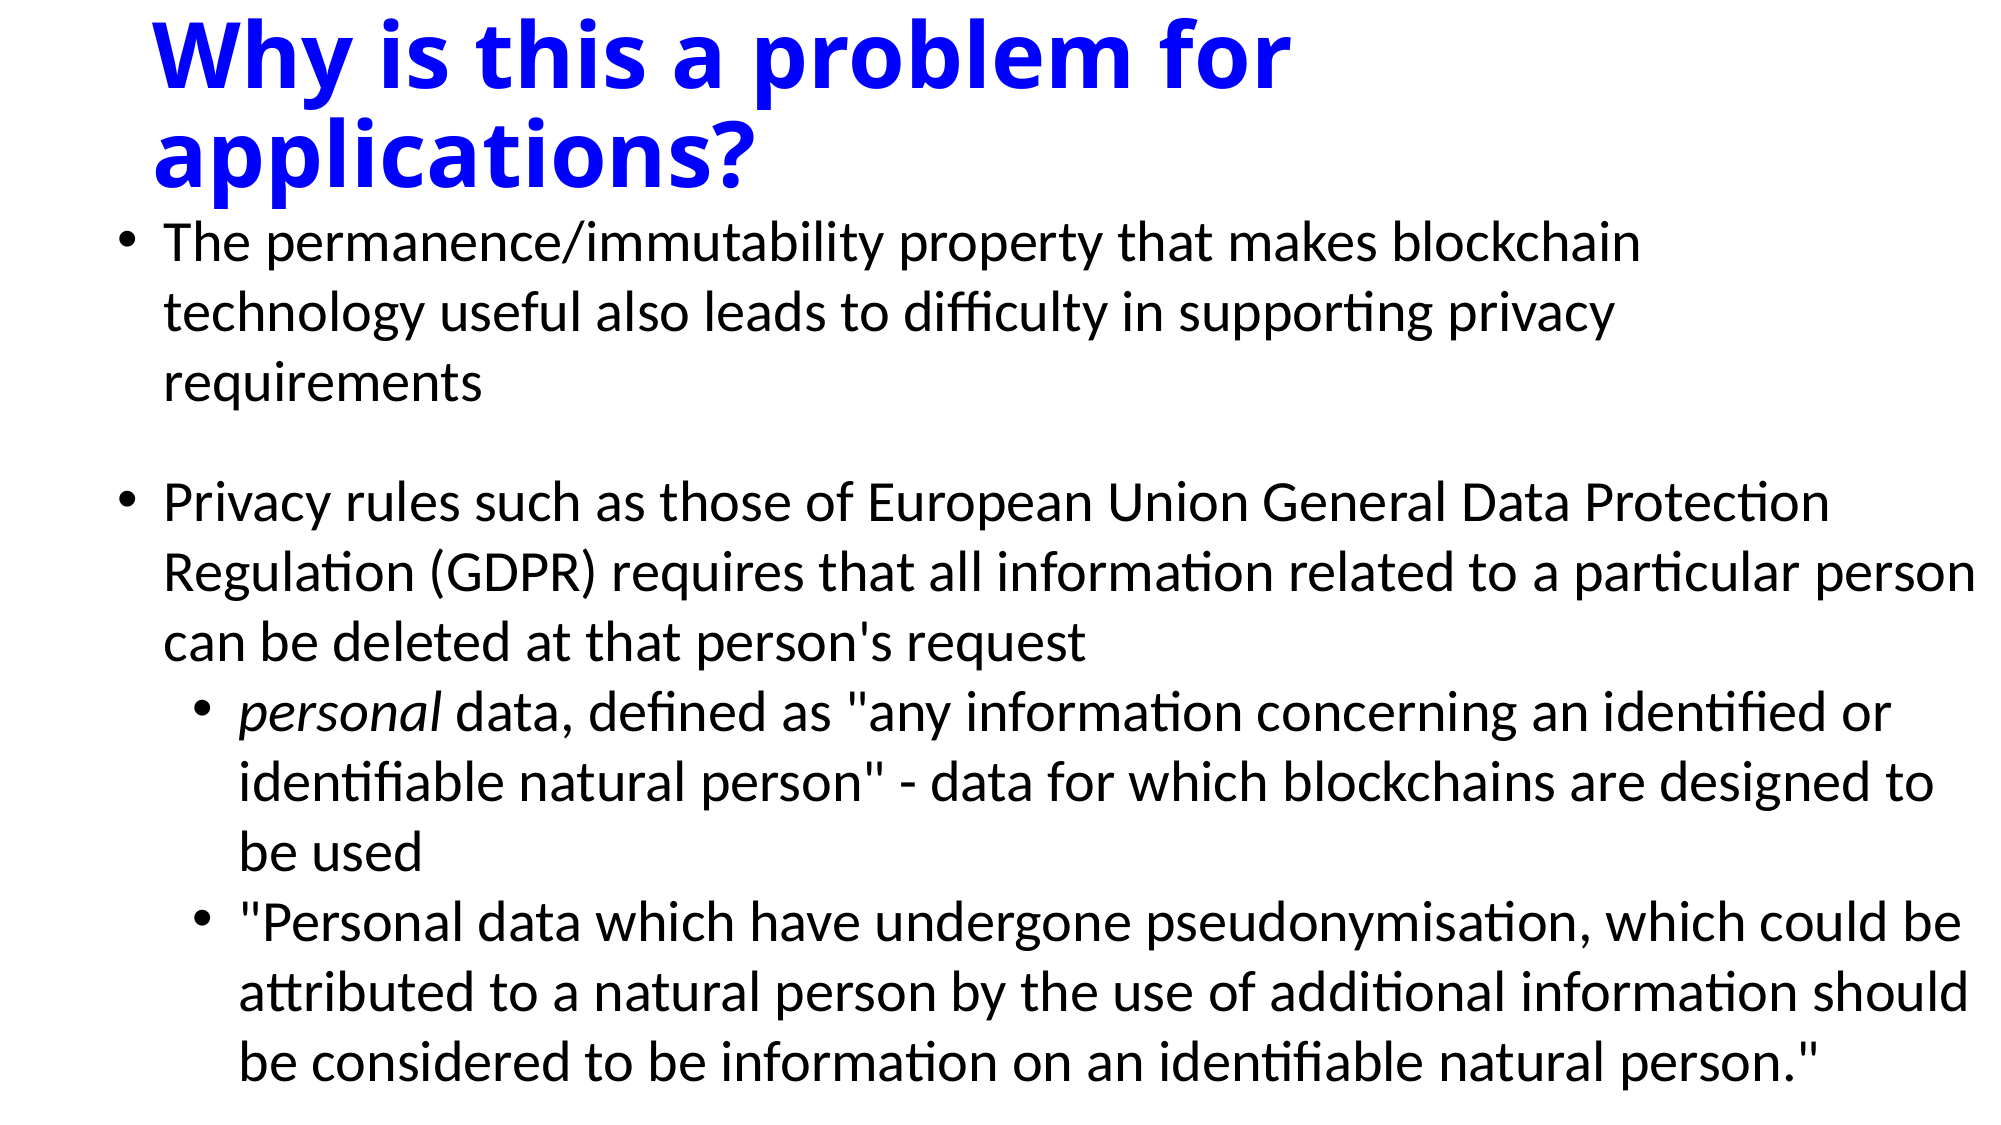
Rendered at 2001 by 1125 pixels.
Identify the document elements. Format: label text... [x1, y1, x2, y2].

title Why is this a problem for applications? [137, 0, 1863, 195]
text_box The permanence/immutability property that makes blockchain technology useful also leads to difficulty in supporting privacy requirements [102, 195, 1869, 421]
text_box Privacy rules such as those of European Union General Data Protection Regulation (GDPR) requires that all information related to a particular person can be deleted at that person's request personal data, defined as "any information concerning an identified or identifiable natural person" - data for which blockchains are designed to be used "Personal data which have undergone pseudonymisation, which could be attributed to a natural person by the use of additional information should be considered to be information on an identifiable natural person." [102, 455, 2000, 1125]
